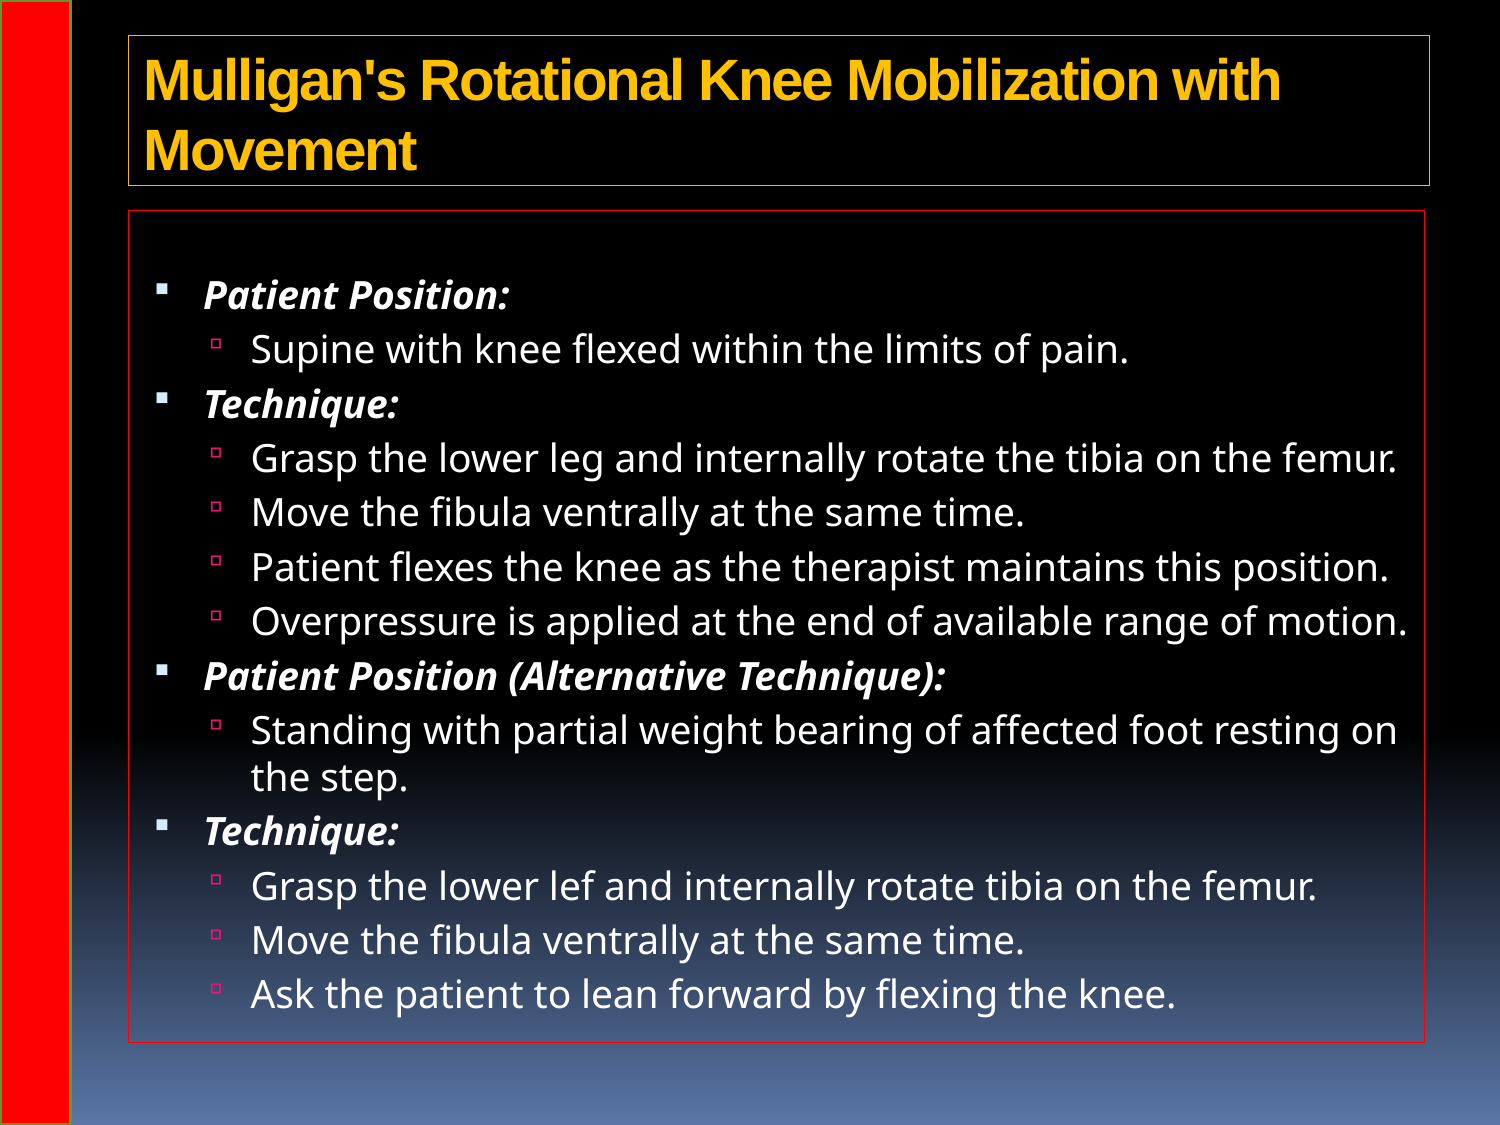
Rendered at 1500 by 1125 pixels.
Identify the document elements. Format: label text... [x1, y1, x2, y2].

title Mulligan's Rotational Knee Mobilization with Movement [128, 35, 1430, 186]
list Patient Position: Supine with knee flexed within the limits of pain. Technique: Grasp the lower leg and internally rotate the tibia on the femur. Move the fibula ventrally at the same time. Patient flexes the knee as the therapist maintains this position. Overpressure is applied at the end of available range of motion. Patient Position (Alternative Technique): Standing with partial weight bearing of affected foot resting on the step. Technique: Grasp the lower lef and internally rotate tibia on the femur. Move the fibula ventrally at the same time. Ask the patient to lean forward by flexing the knee. [128, 210, 1425, 1043]
text_box [0, 0, 72, 1125]
